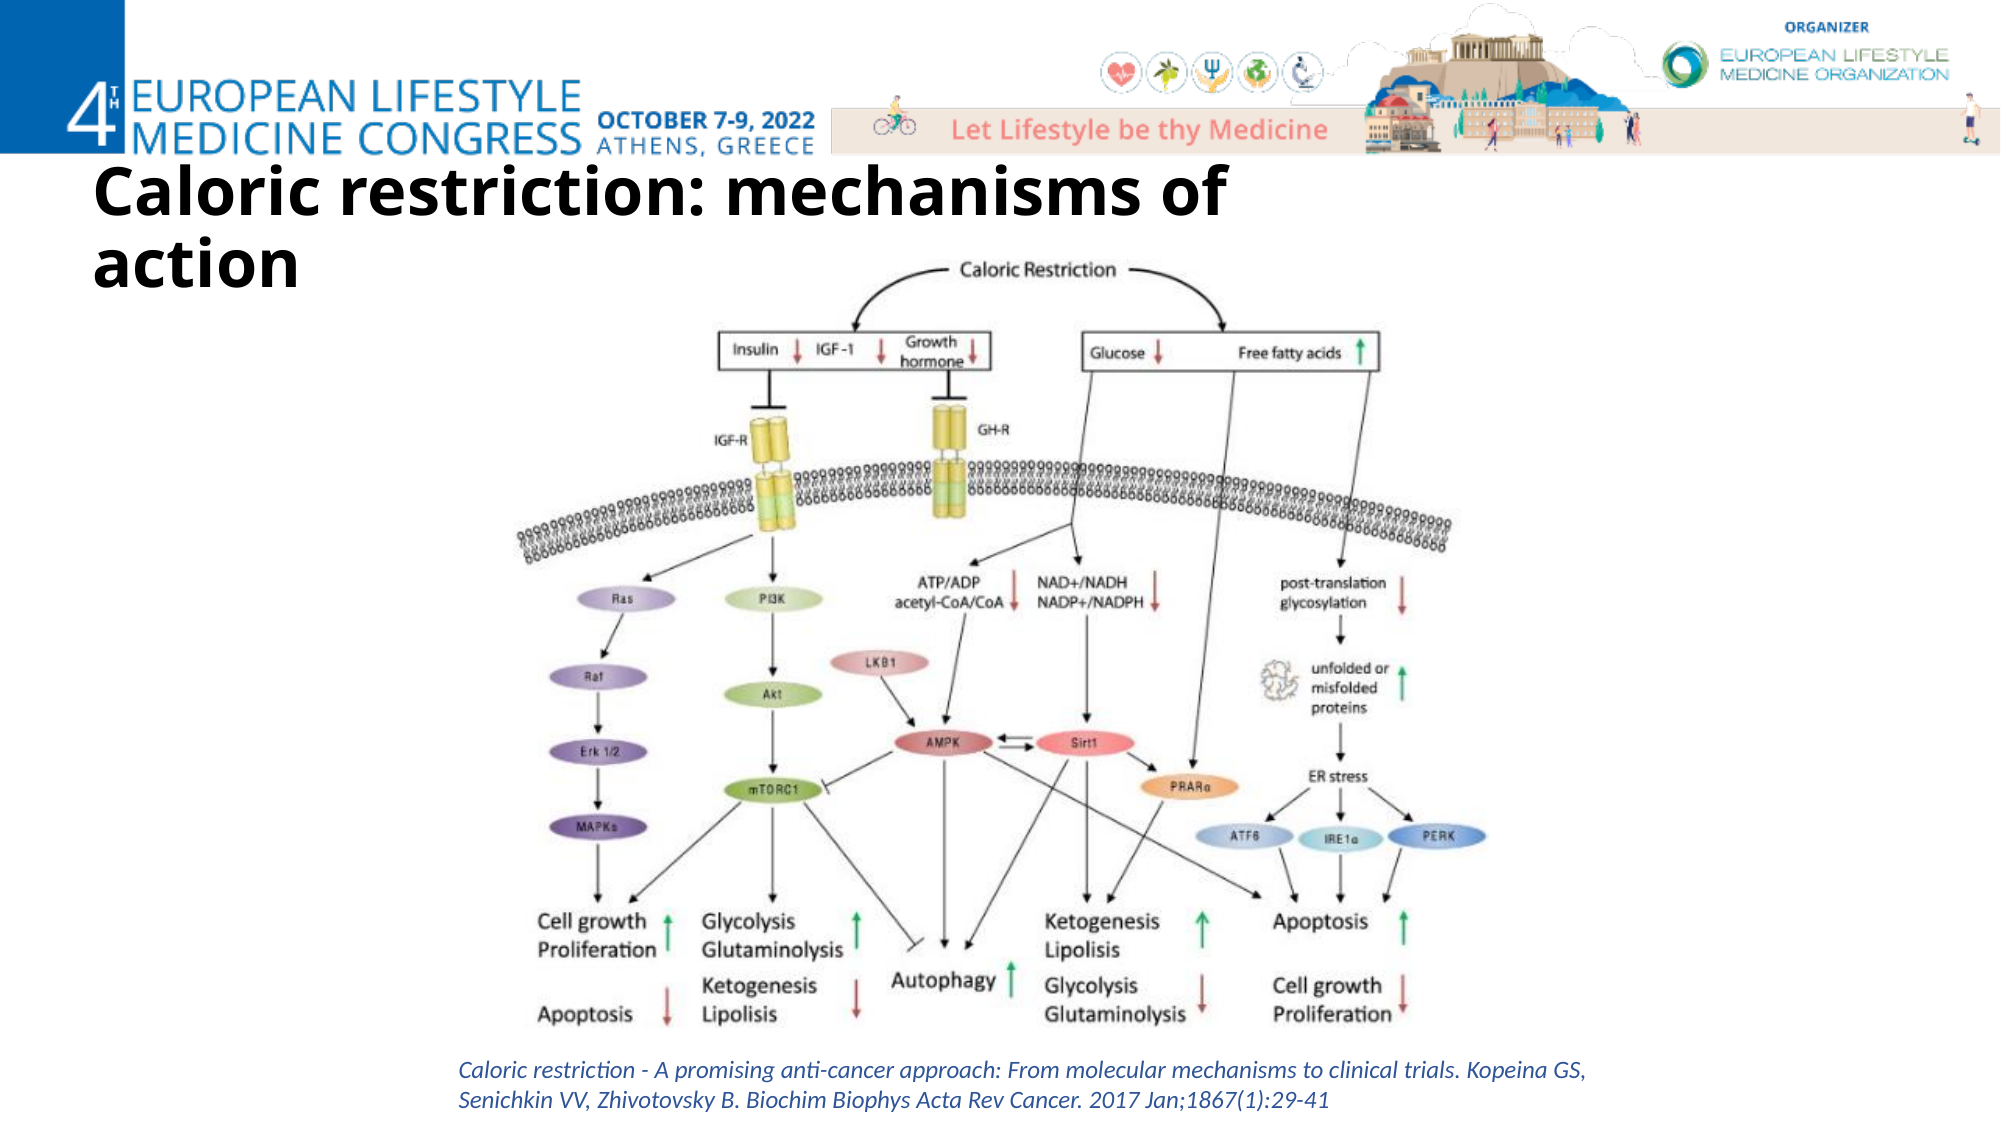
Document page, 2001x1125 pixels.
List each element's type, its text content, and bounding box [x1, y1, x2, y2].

picture [0, 0, 2001, 1125]
text_box Caloric restriction - A promising anti-cancer approach: From molecular mechanisms to clinical trials. Kopeina GS, Senichkin VV, Zhivotovsky B. Biochim Biophys Acta Rev Cancer. 2017 Jan;1867(1):29-41 [443, 1045, 1697, 1121]
title Caloric restriction: mechanisms of action [77, 136, 1428, 324]
